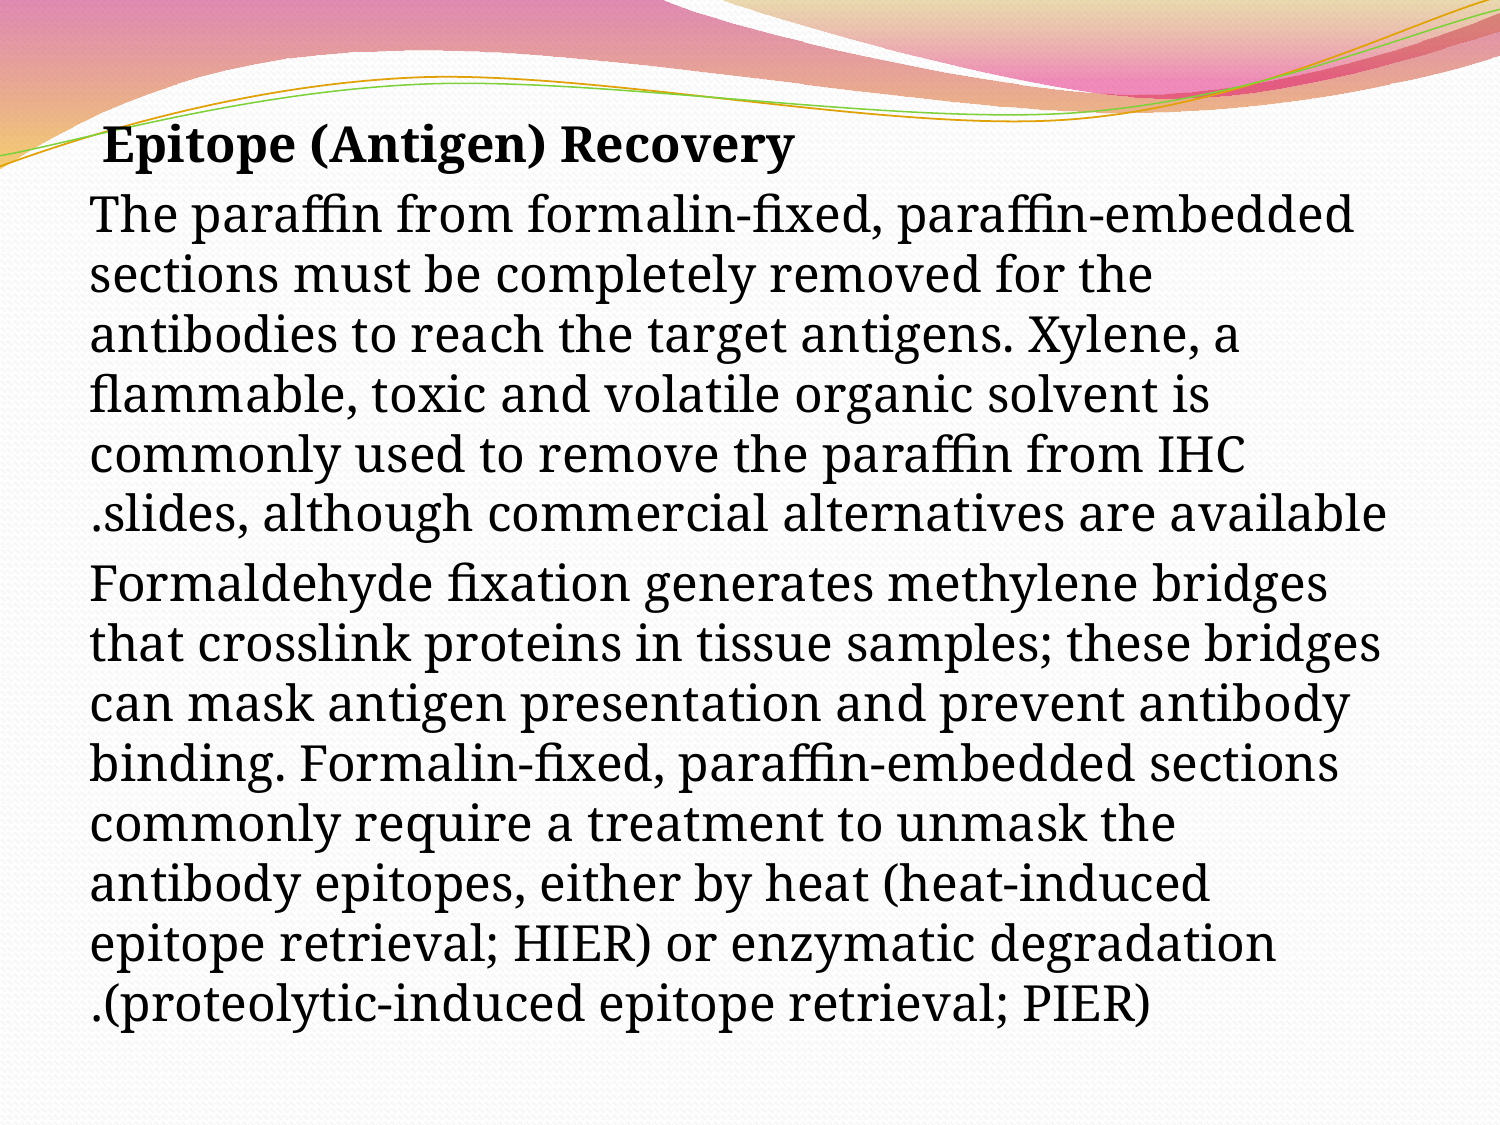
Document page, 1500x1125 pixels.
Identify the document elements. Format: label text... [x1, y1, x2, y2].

list Epitope (Antigen) Recovery The paraffin from formalin-fixed, paraffin-embedded sections must be completely removed for the antibodies to reach the target antigens. Xylene, a flammable, toxic and volatile organic solvent is commonly used to remove the paraffin from IHC slides, although commercial alternatives are available. Formaldehyde fixation generates methylene bridges that crosslink proteins in tissue samples; these bridges can mask antigen presentation and prevent antibody binding. Formalin-fixed, paraffin-embedded sections commonly require a treatment to unmask the antibody epitopes, either by heat (heat-induced epitope retrieval; HIER) or enzymatic degradation (proteolytic-induced epitope retrieval; PIER). [75, 105, 1454, 1067]
